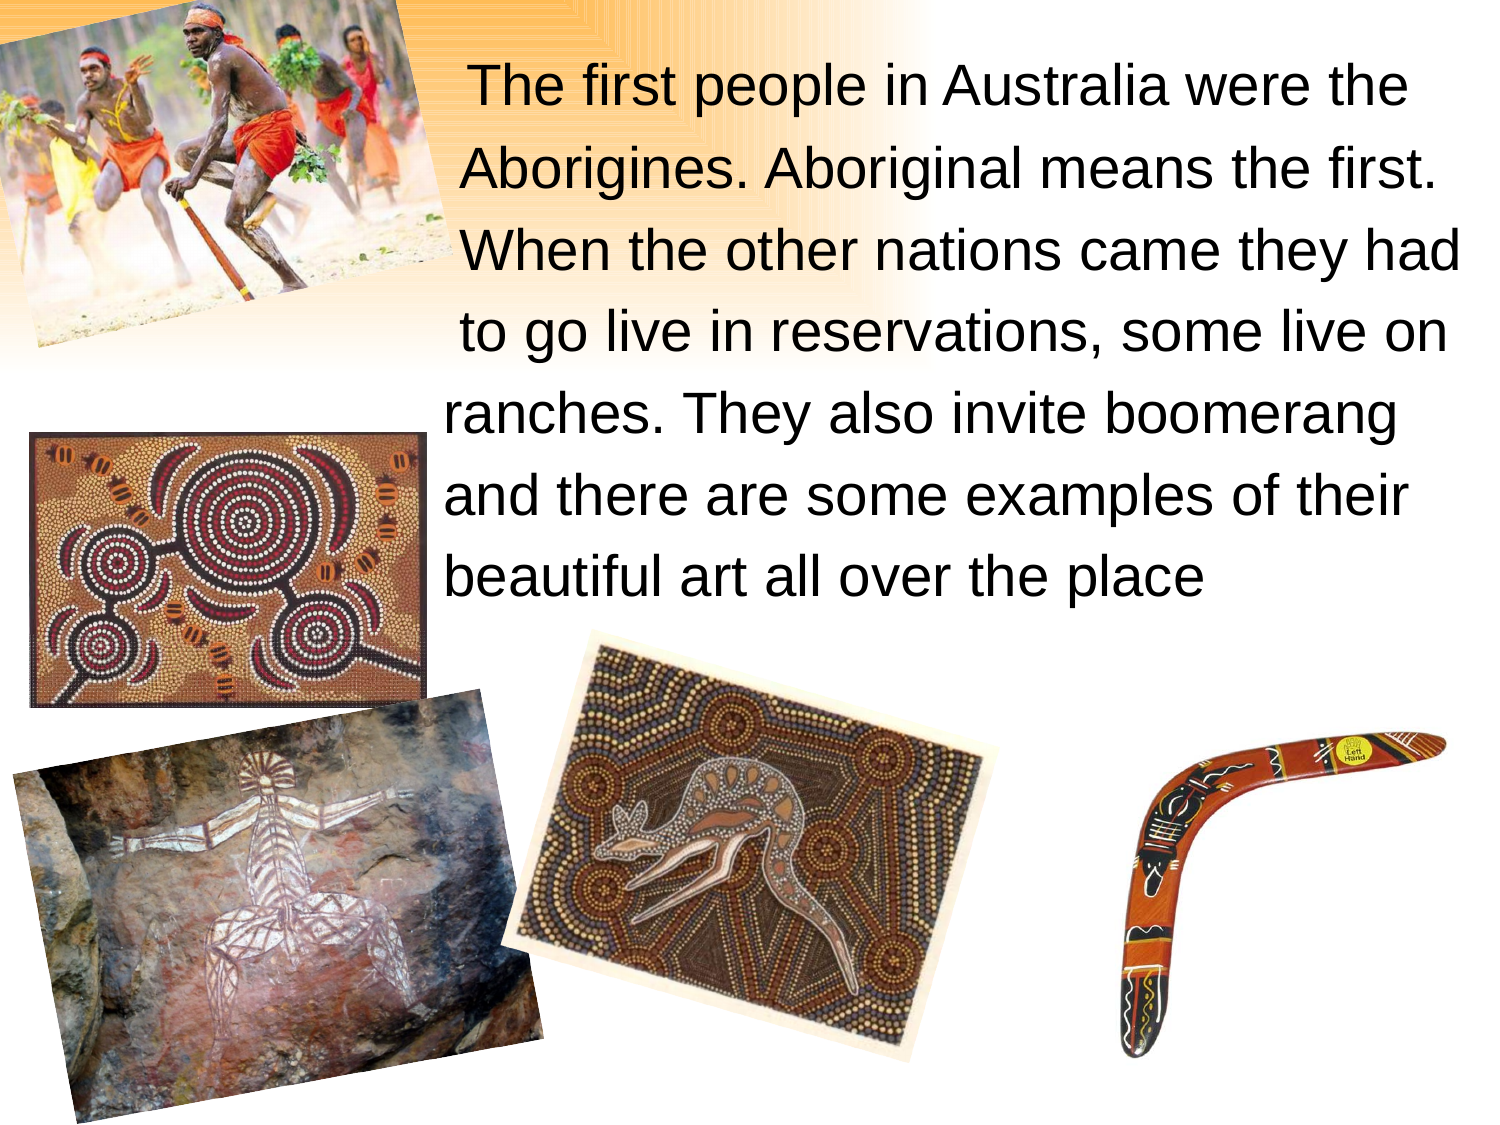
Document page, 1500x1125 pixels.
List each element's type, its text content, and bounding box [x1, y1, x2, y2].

picture [13, 432, 999, 1124]
list The first people in Australia were the Aborigines. Aboriginal means the first. When the other nations came they had to go live in reservations, some live on ranches. They also invite boomerang and there are some examples of their beautiful art all over the place [395, 31, 1500, 774]
picture [1092, 703, 1480, 1092]
picture [0, 0, 452, 347]
